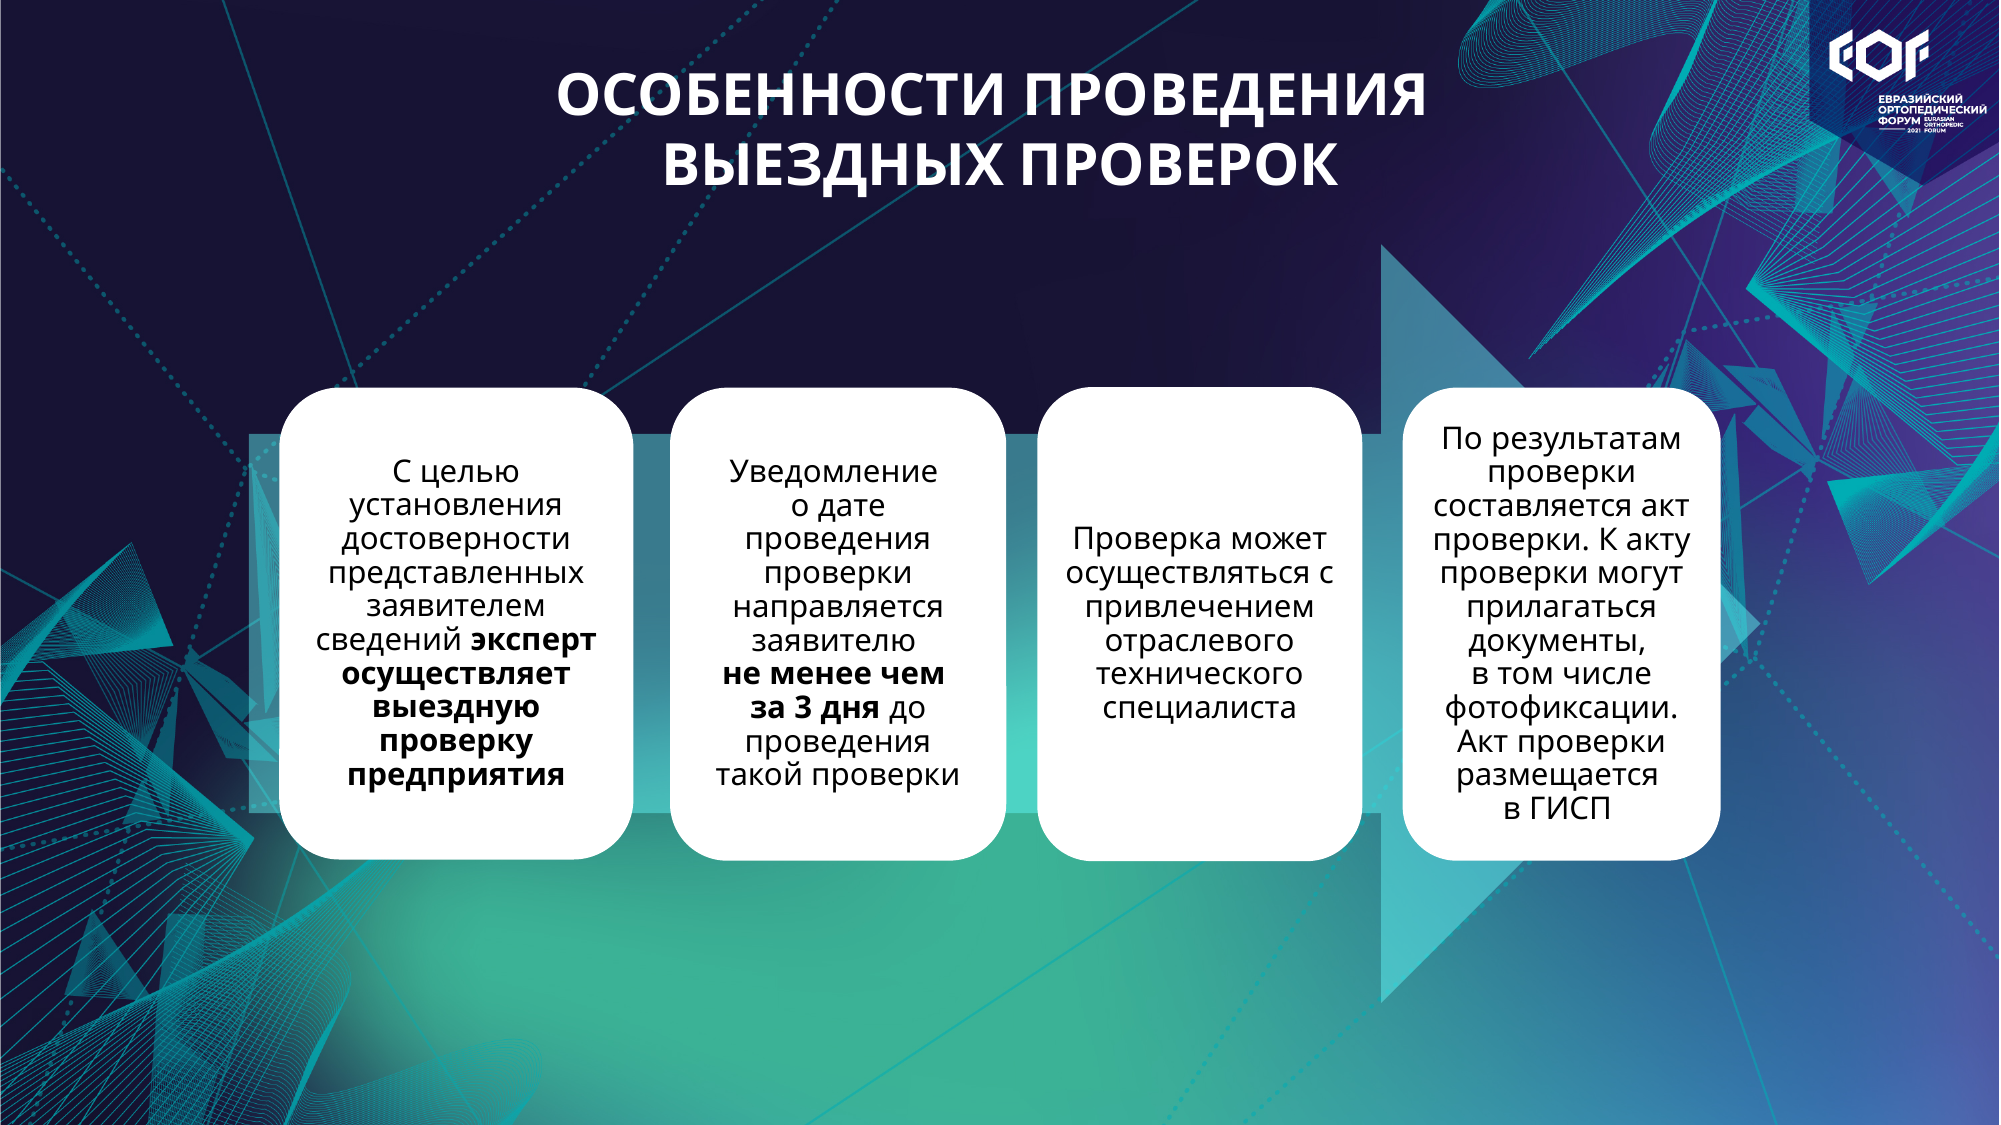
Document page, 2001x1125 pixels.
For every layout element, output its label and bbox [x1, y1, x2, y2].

text_box [1038, 388, 1361, 860]
picture [0, 0, 1999, 1125]
text_box [671, 389, 1005, 860]
text_box [280, 389, 632, 858]
text_box [1404, 389, 1720, 860]
